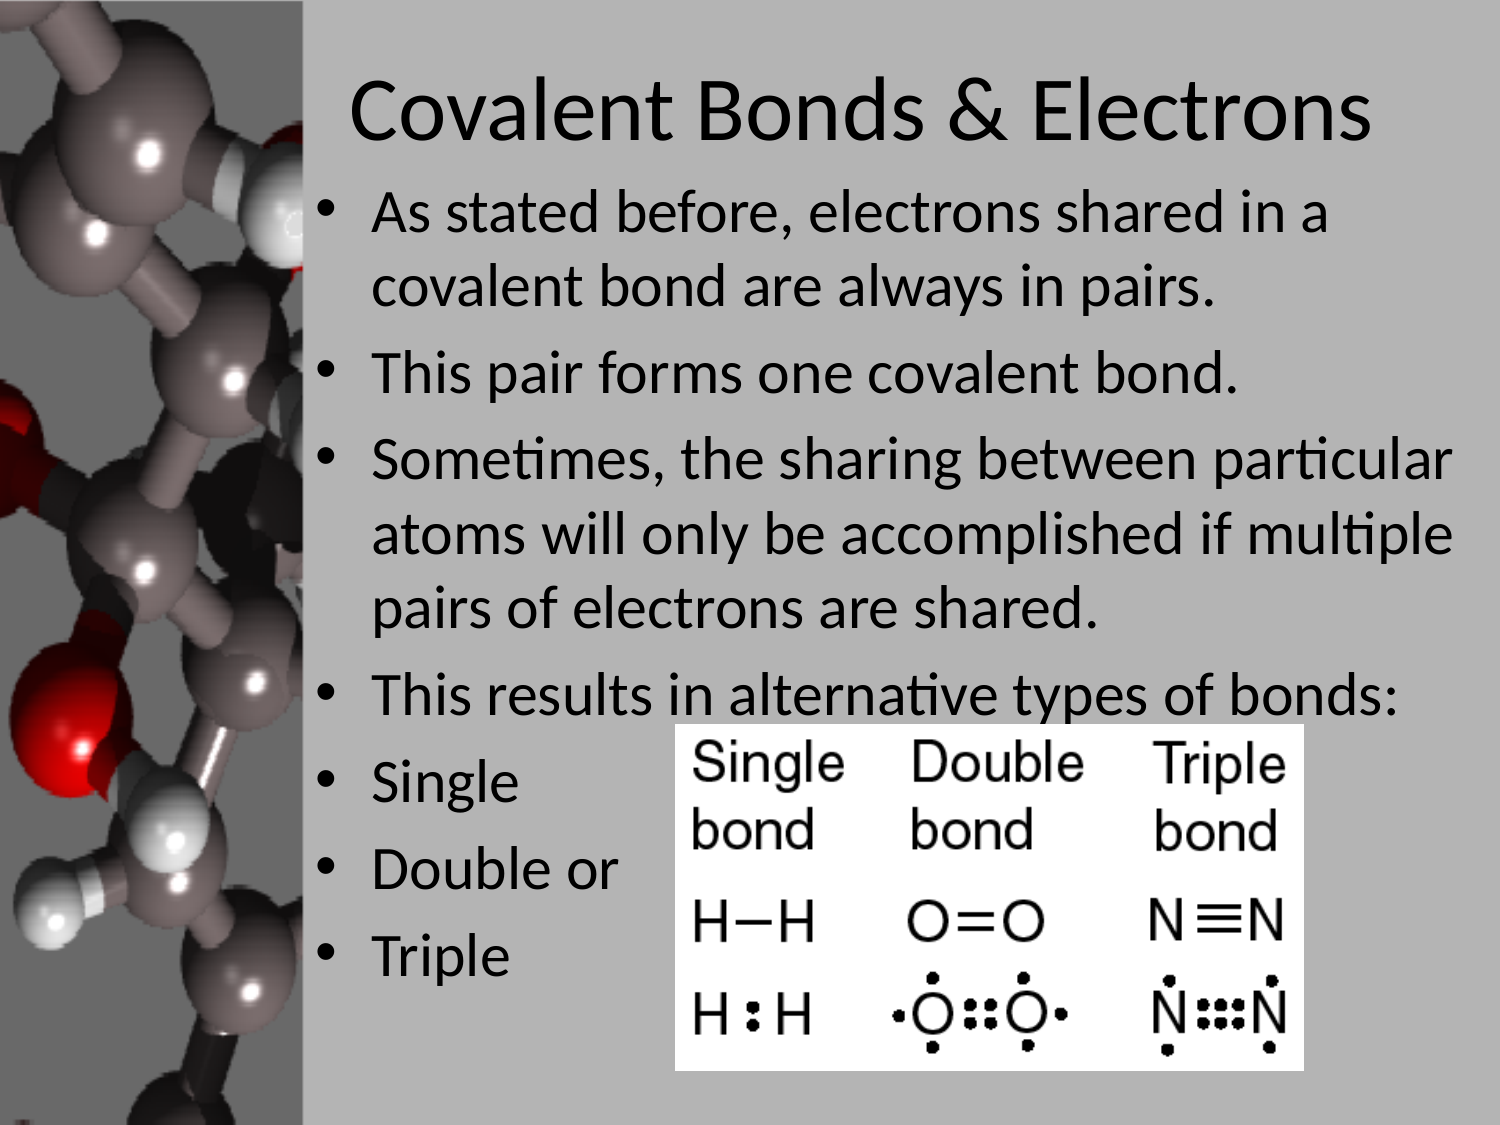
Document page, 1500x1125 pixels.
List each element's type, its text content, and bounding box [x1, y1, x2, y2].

list As stated before, electrons shared in a covalent bond are always in pairs. This pair forms one covalent bond. Sometimes, the sharing between particular atoms will only be accomplished if multiple pairs of electrons are shared. This results in alternative types of bonds: Single Double or Triple [299, 162, 1476, 1013]
picture [0, 0, 1500, 1125]
title Covalent Bonds & Electrons [299, 44, 1426, 162]
